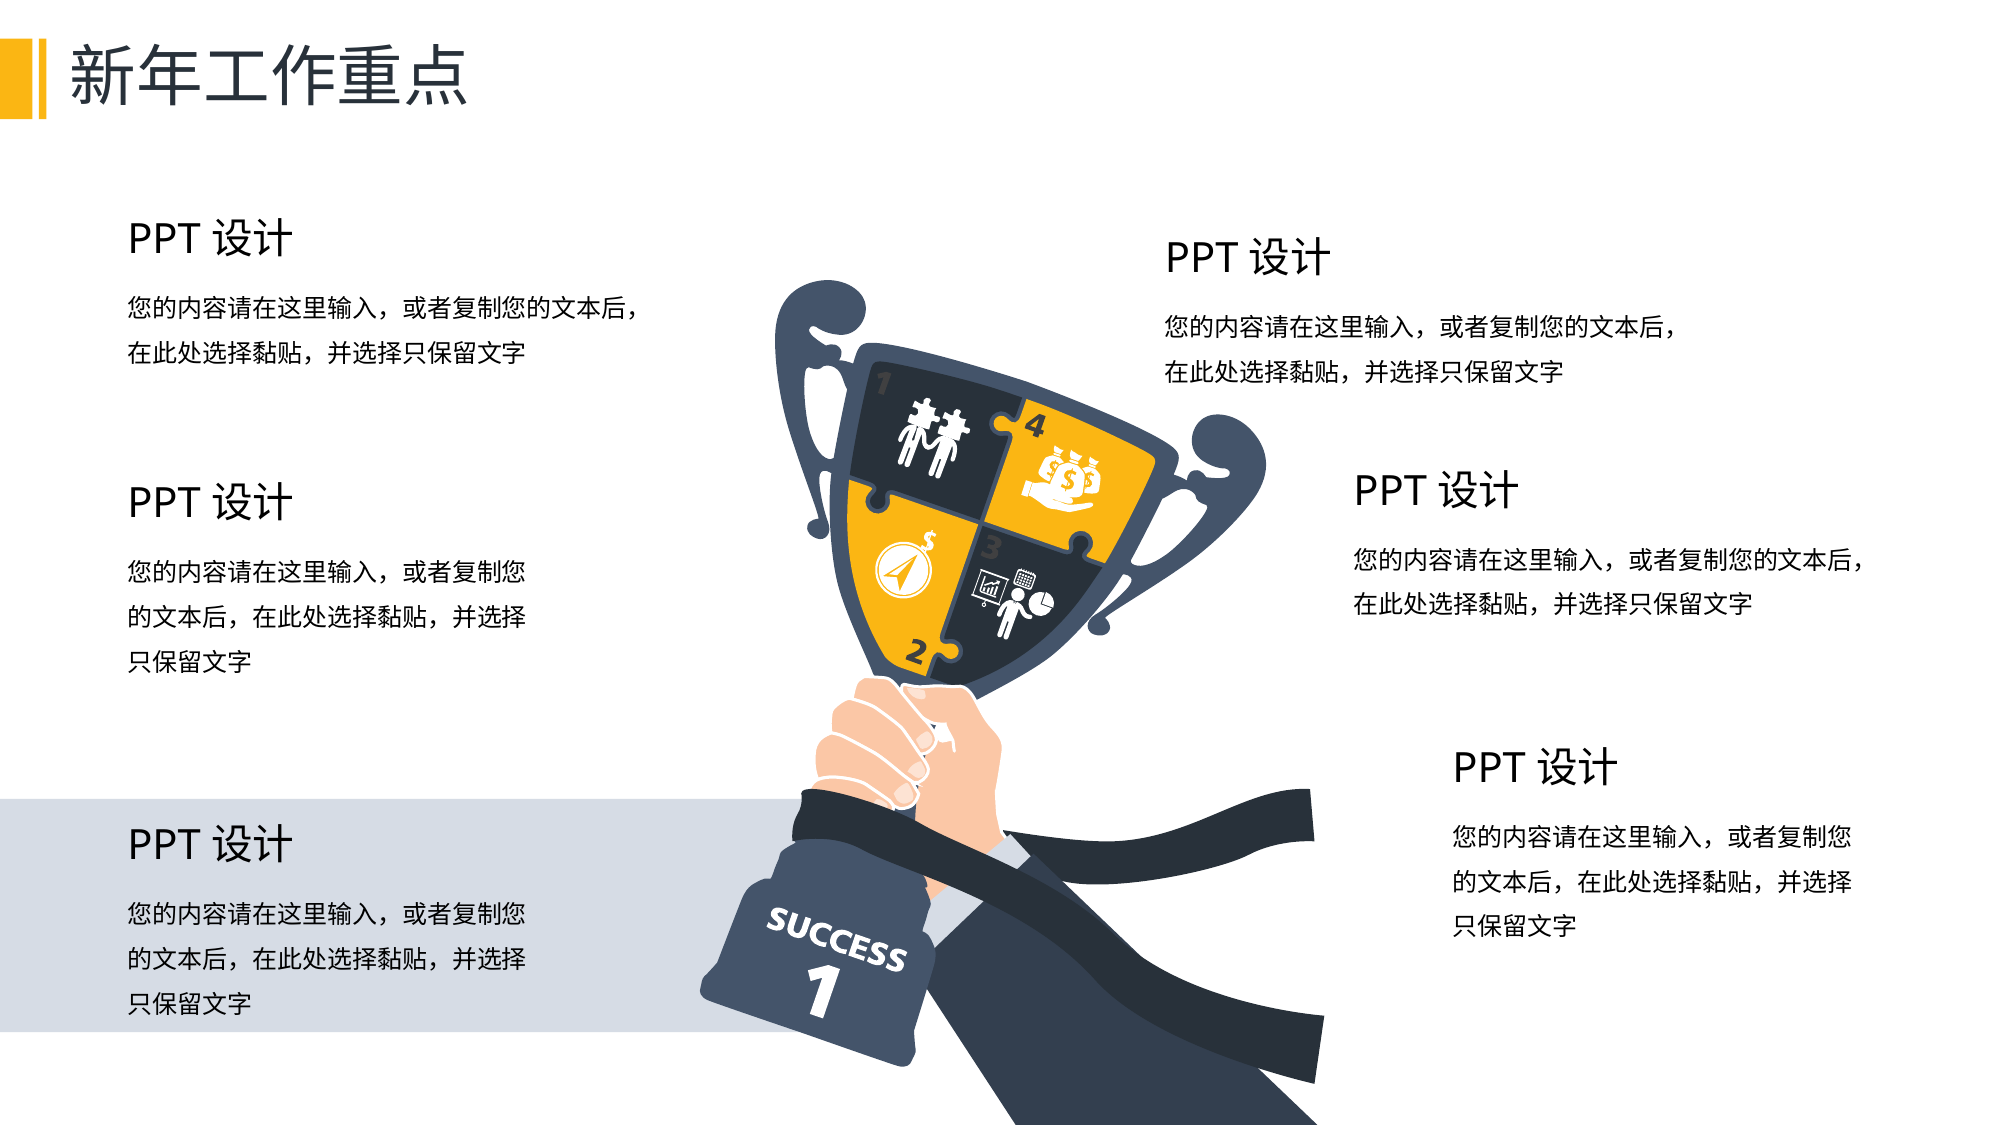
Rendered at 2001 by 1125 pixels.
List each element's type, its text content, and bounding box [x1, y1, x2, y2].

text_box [699, 276, 1325, 1125]
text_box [112, 204, 659, 372]
title 新年工作重点 [55, 38, 1780, 120]
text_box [112, 468, 556, 682]
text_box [1437, 733, 1885, 946]
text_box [0, 798, 699, 1033]
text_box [1150, 223, 1697, 392]
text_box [1338, 456, 1885, 624]
